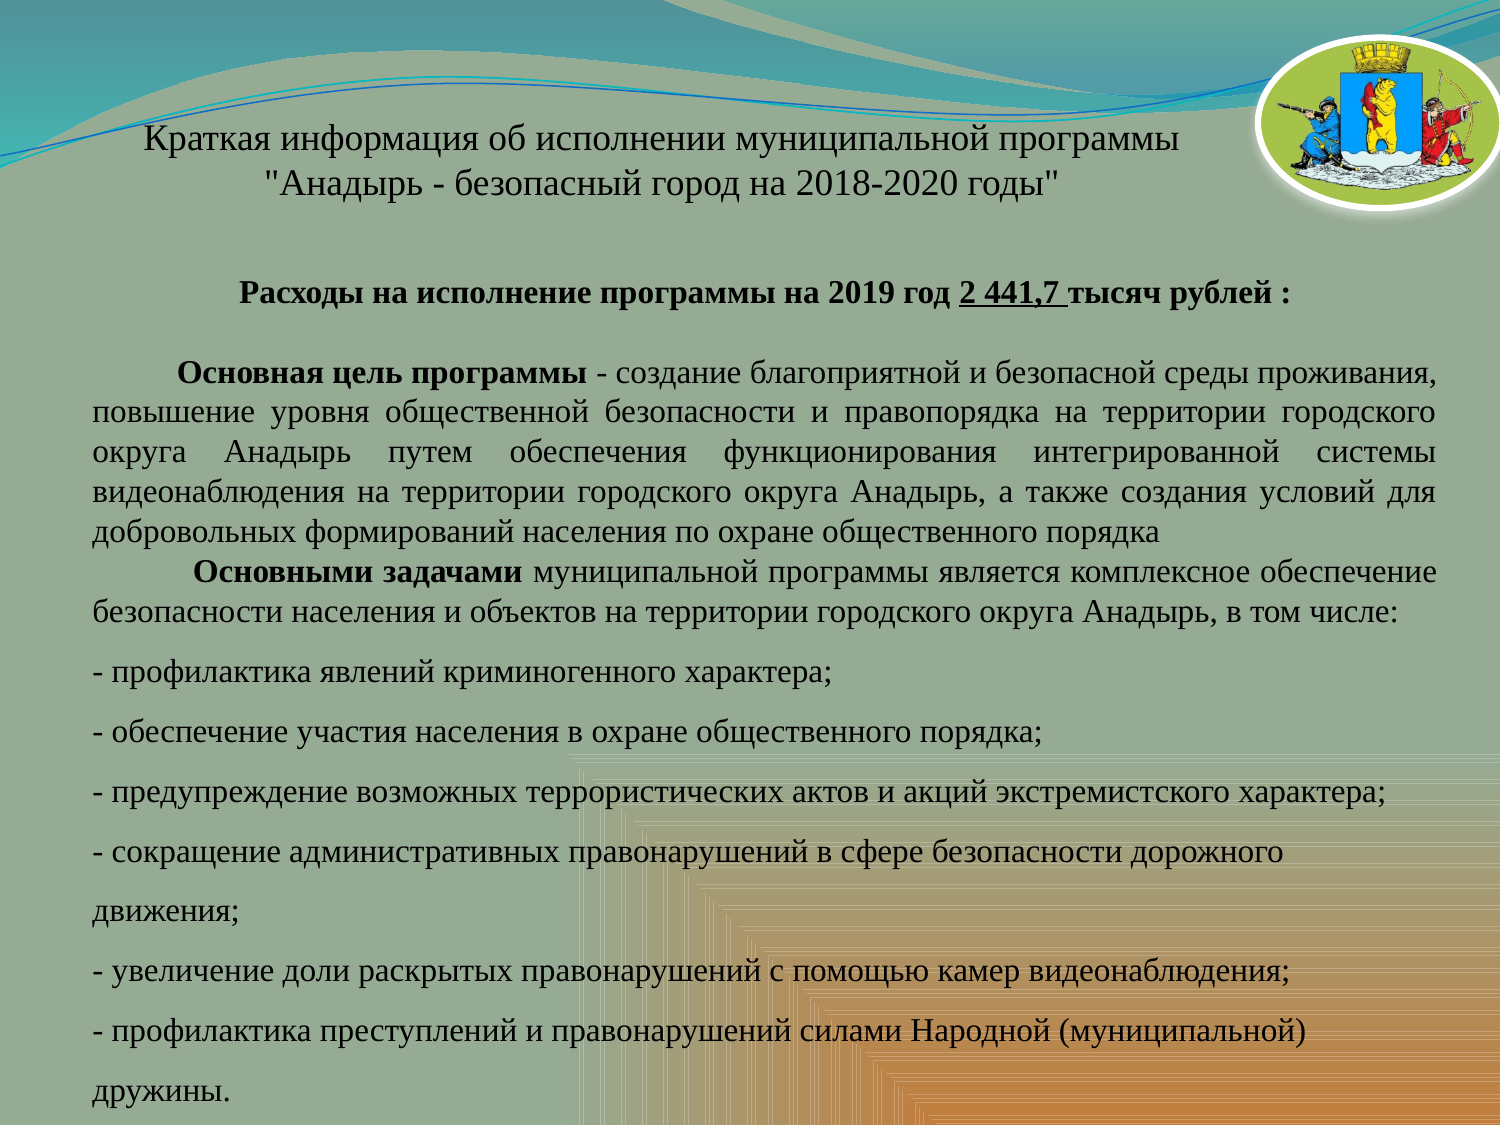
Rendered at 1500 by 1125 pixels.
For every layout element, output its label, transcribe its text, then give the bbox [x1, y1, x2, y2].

text_box [1327, 203, 1434, 212]
text_box [1254, 83, 1268, 163]
picture [1275, 41, 1487, 191]
text_box Расходы на исполнение программы на 2019 год 2 441,7 тысяч рублей : Основная цель программы - создание благоприятной и безопасной среды проживания, повышение уровня общественной безопасности и правопорядка на территории городского округа Анадырь путем обеспечения функционирования интегрированной системы видеонаблюдения на территории городского округа Анадырь, а также создания условий для добровольных формирований населения по охране общественного порядка Основными задачами муниципальной программы является комплексное обеспечение безопасности населения и объектов на территории городского округа Анадырь, в том числе: - профилактика явлений криминогенного характера; - обеспечение участия населения в охране общественного порядка; - предупреждение возможных террористических актов и акций экстремистского характера; - сокращение административных правонарушений в сфере безопасности дорожного движения; - увеличение доли раскрытых правонарушений с помощью камер видеонаблюдения; - профилактика преступлений и правонарушений силами Народной (муниципальной) дружины. [70, 222, 1454, 1116]
text_box Краткая информация об исполнении муниципальной программы "Анадырь - безопасный город на 2018-2020 годы" [82, 105, 1243, 222]
text_box [1492, 82, 1500, 163]
text_box [1336, 34, 1425, 40]
